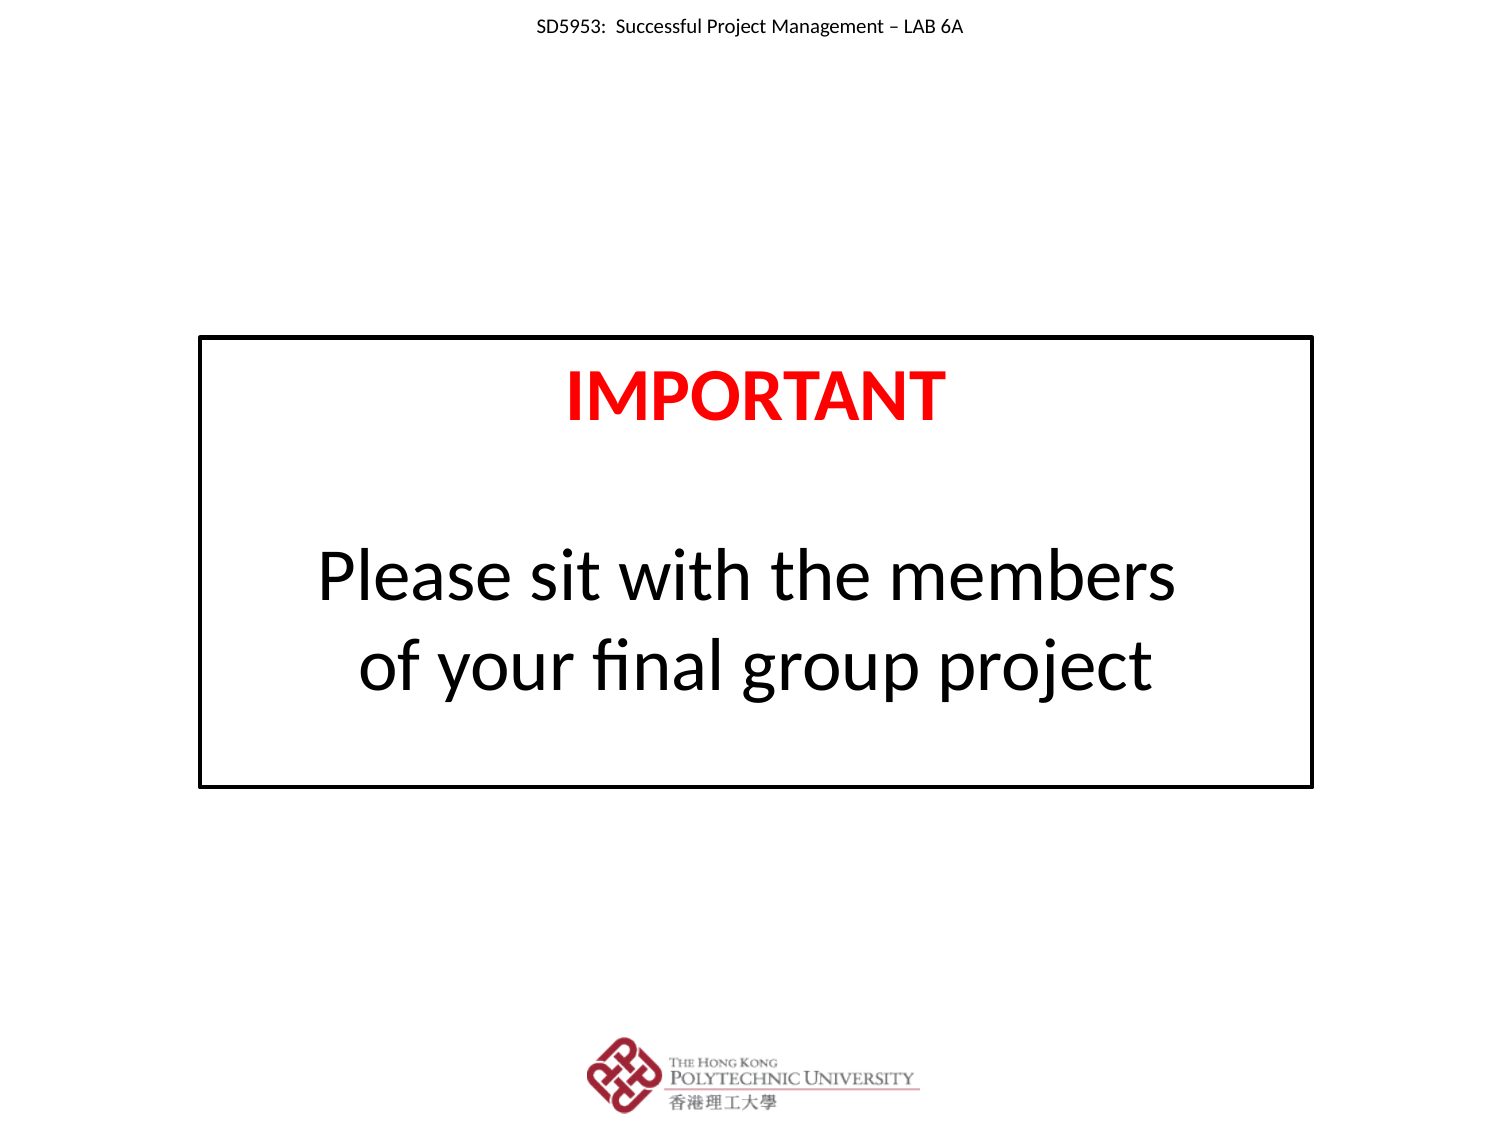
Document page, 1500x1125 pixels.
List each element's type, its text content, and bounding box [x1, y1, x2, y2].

picture [587, 1037, 920, 1114]
text_box IMPORTANT Please sit with the members of your final group project [199, 337, 1313, 788]
